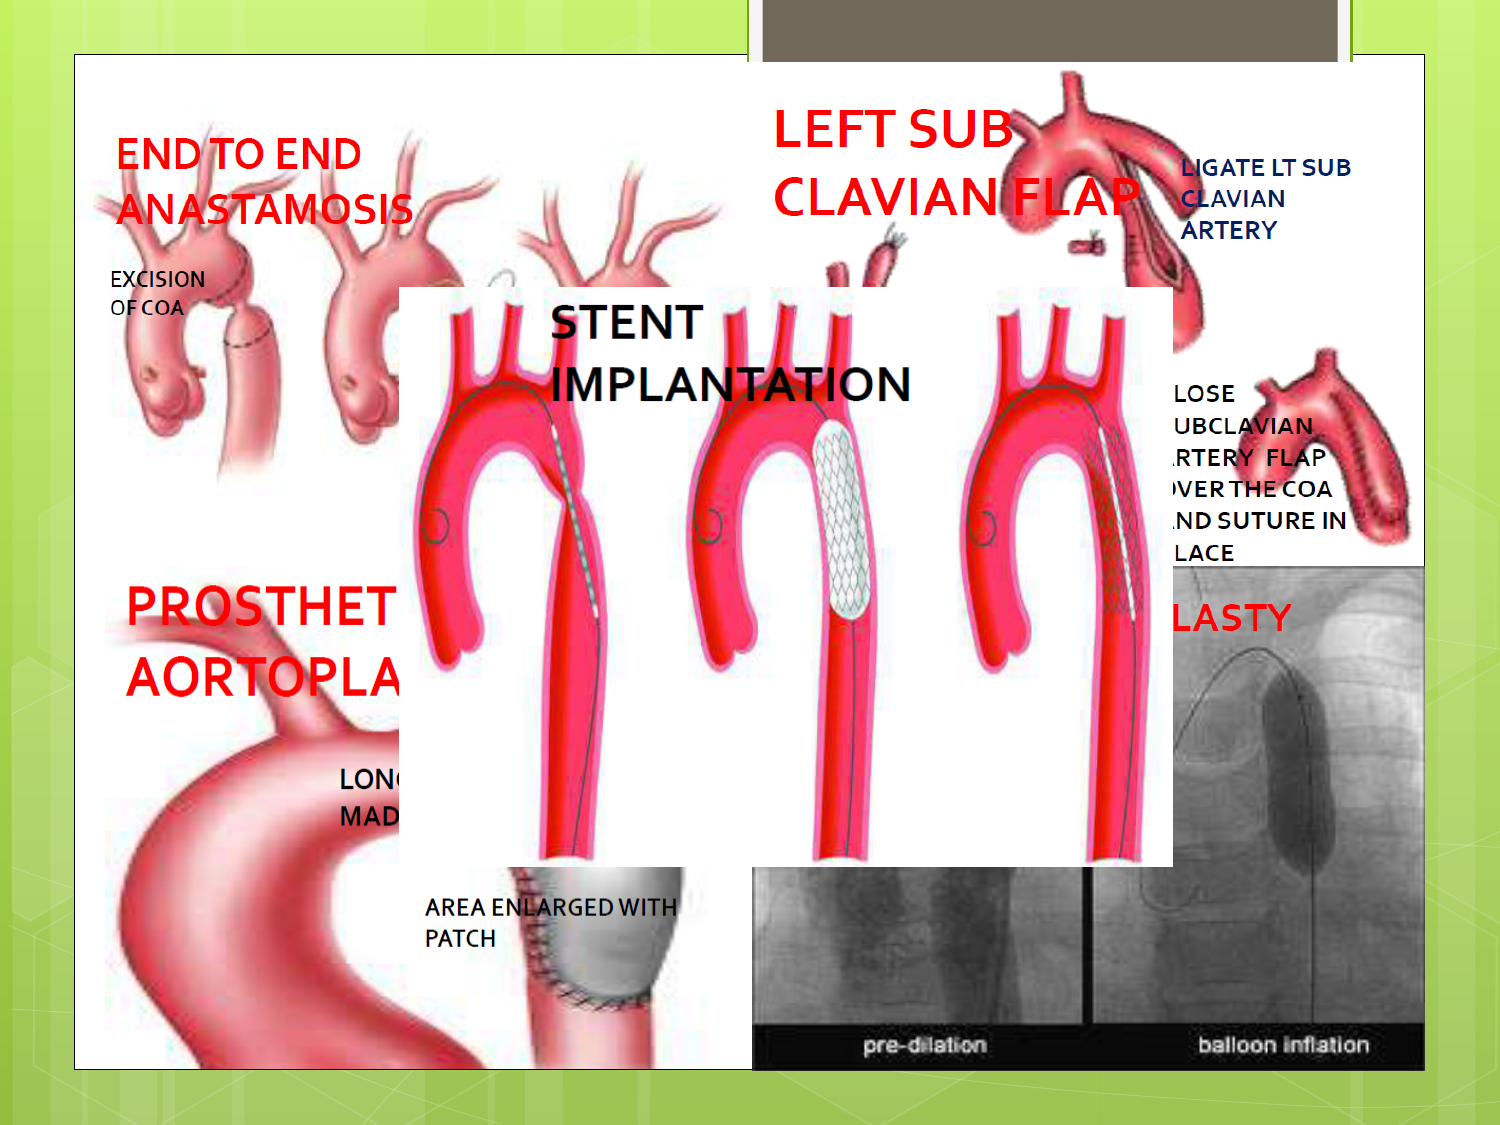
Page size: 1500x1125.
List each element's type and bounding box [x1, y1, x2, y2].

list [737, 62, 1417, 564]
picture [74, 62, 1426, 1071]
